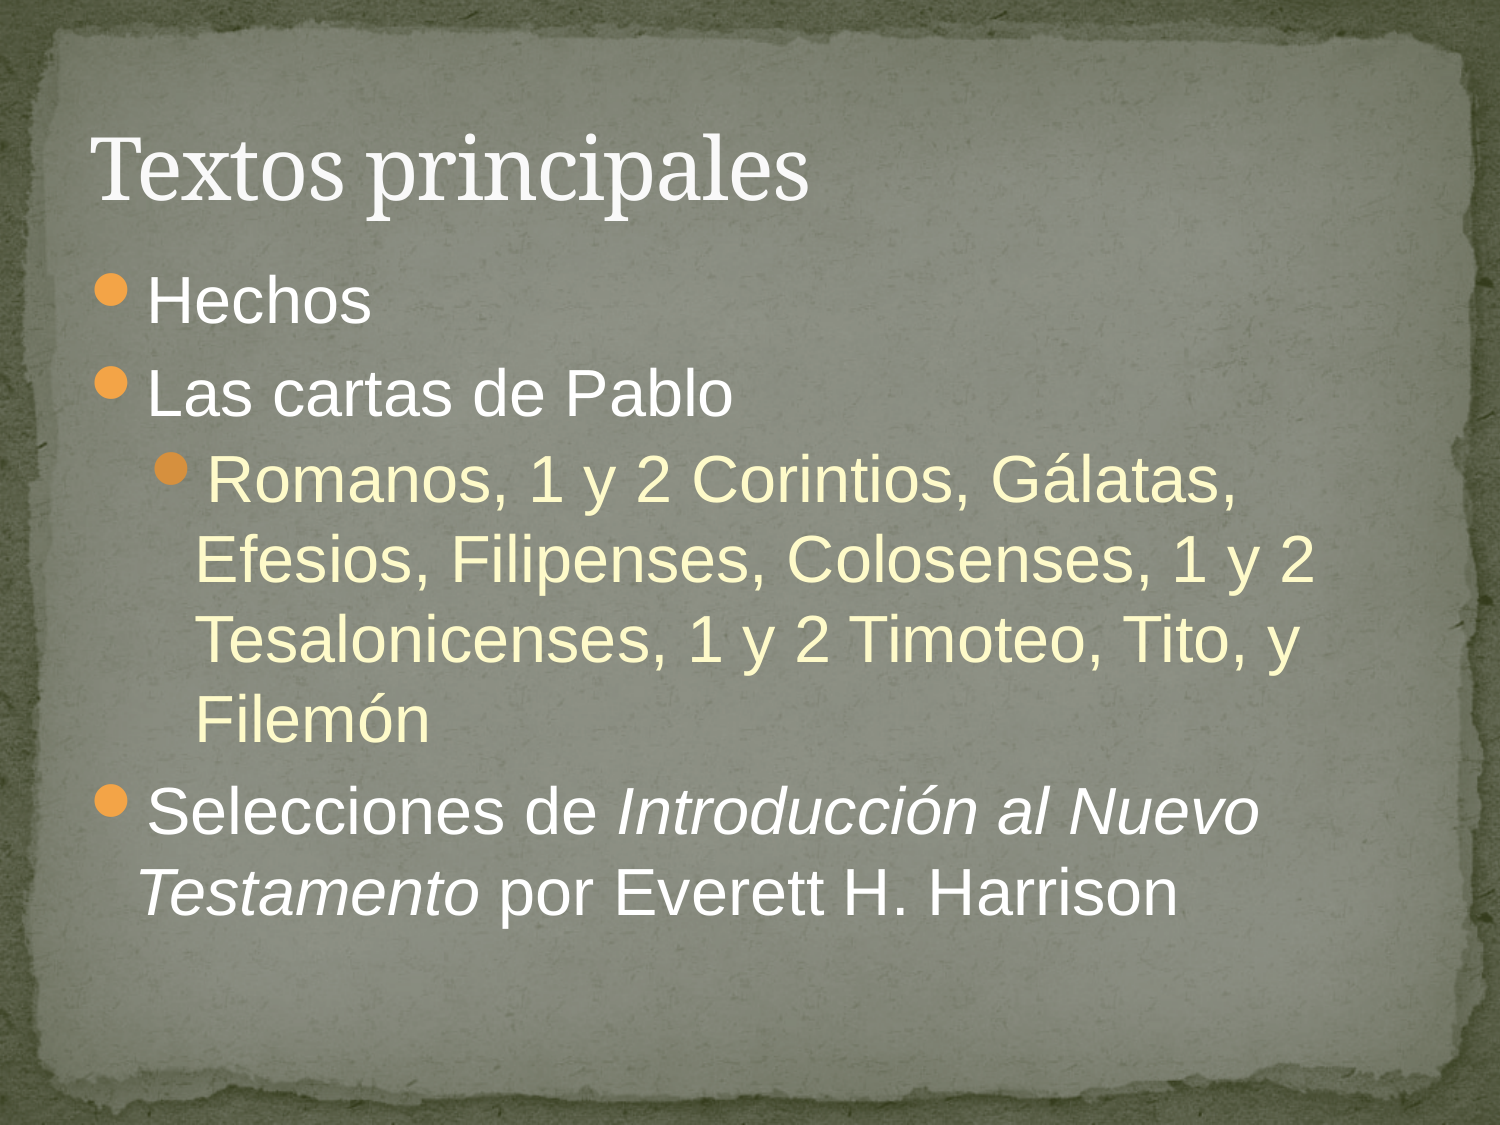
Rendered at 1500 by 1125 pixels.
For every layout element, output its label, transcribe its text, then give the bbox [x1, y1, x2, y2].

list Hechos Las cartas de Pablo Romanos, 1 y 2 Corintios, Gálatas, Efesios, Filipenses, Colosenses, 1 y 2 Tesalonicenses, 1 y 2 Timoteo, Tito, y Filemón Selecciones de Introducción al Nuevo Testamento por Everett H. Harrison [75, 249, 1425, 1000]
title Textos principales [74, 24, 1425, 225]
